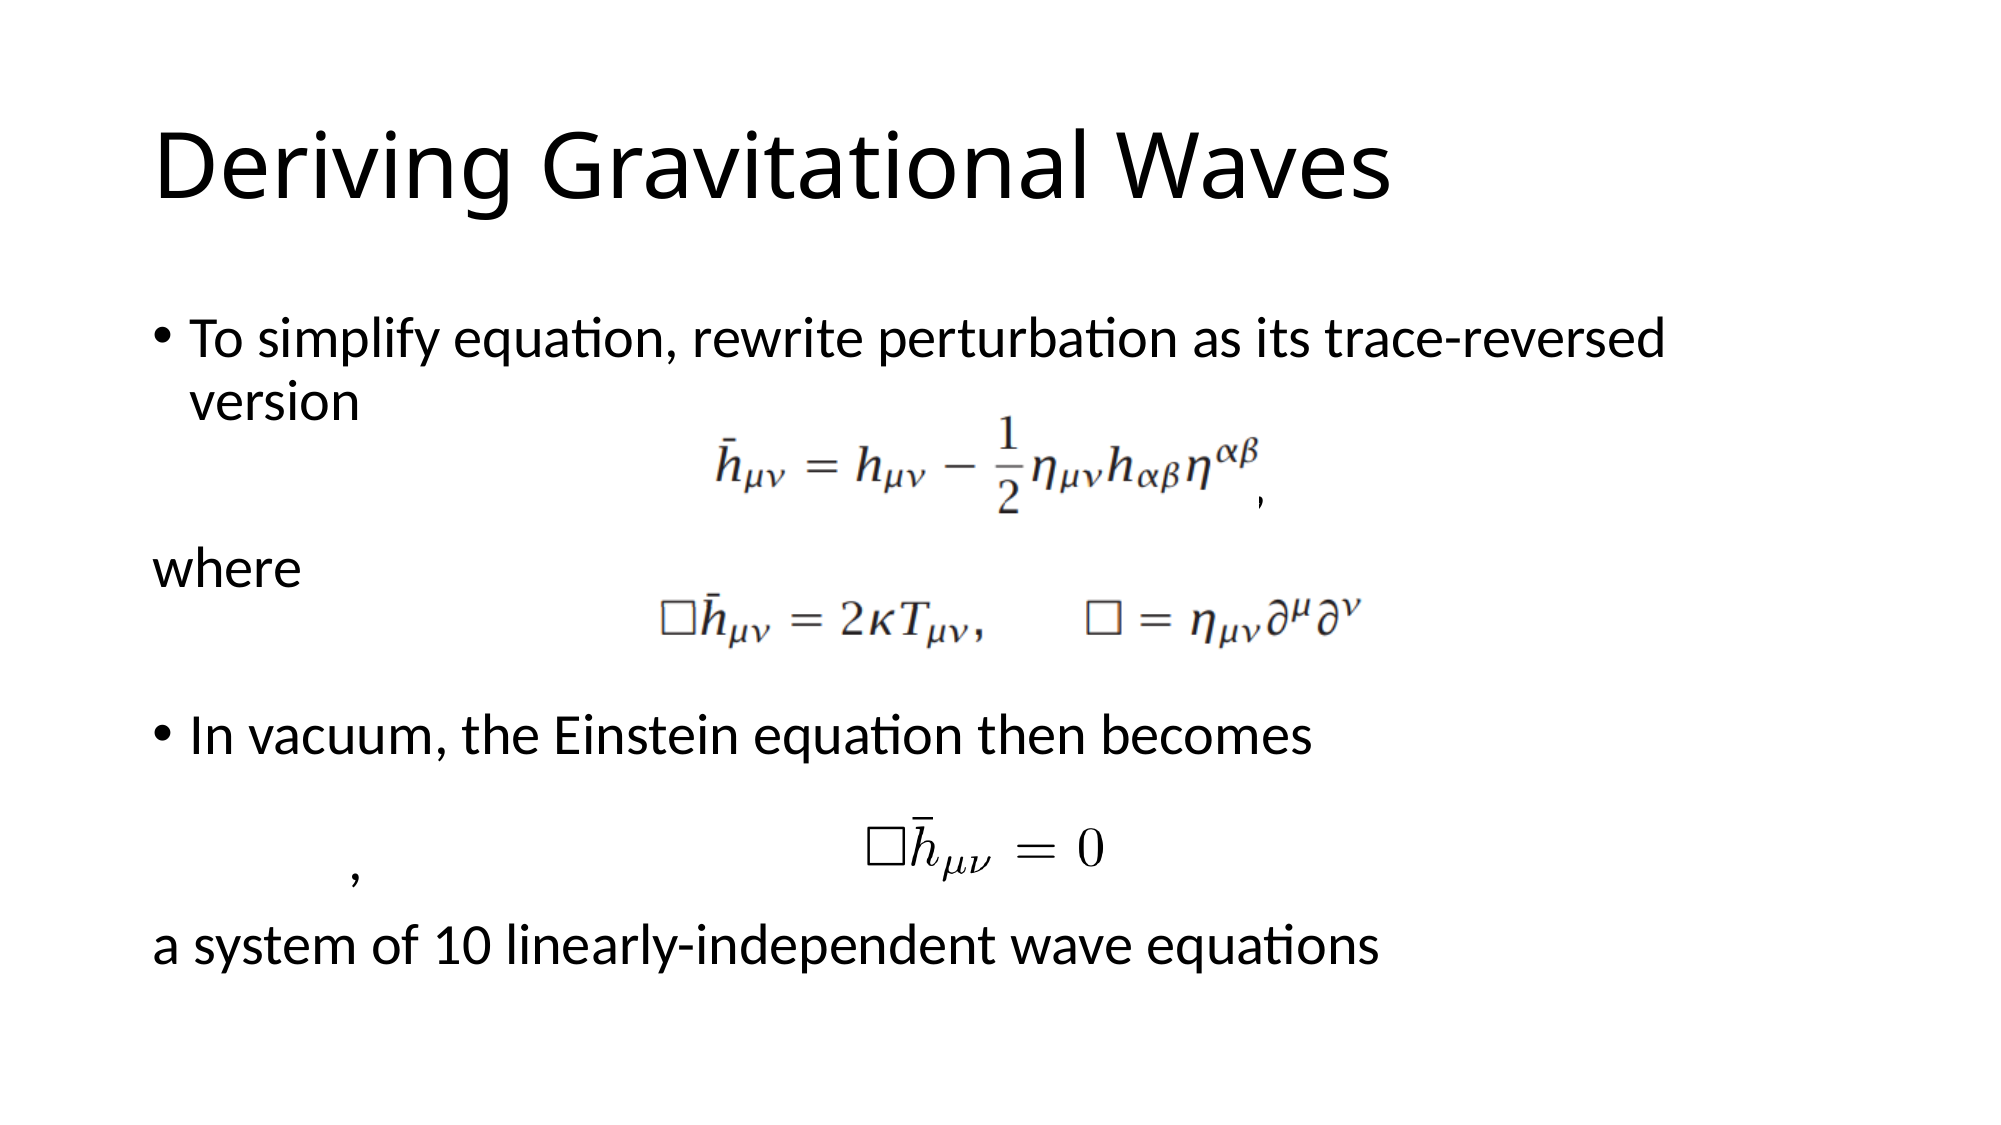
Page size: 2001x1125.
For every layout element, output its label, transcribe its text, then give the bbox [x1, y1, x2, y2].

list To simplify equation, rewrite perturbation as its trace-reversed version , where In vacuum, the Einstein equation then becomes , a system of 10 linearly-independent wave equations [137, 299, 1863, 1014]
picture [594, 398, 1260, 541]
title Deriving Gravitational Waves [137, 59, 1863, 278]
picture [858, 791, 1108, 912]
picture [634, 562, 1366, 663]
